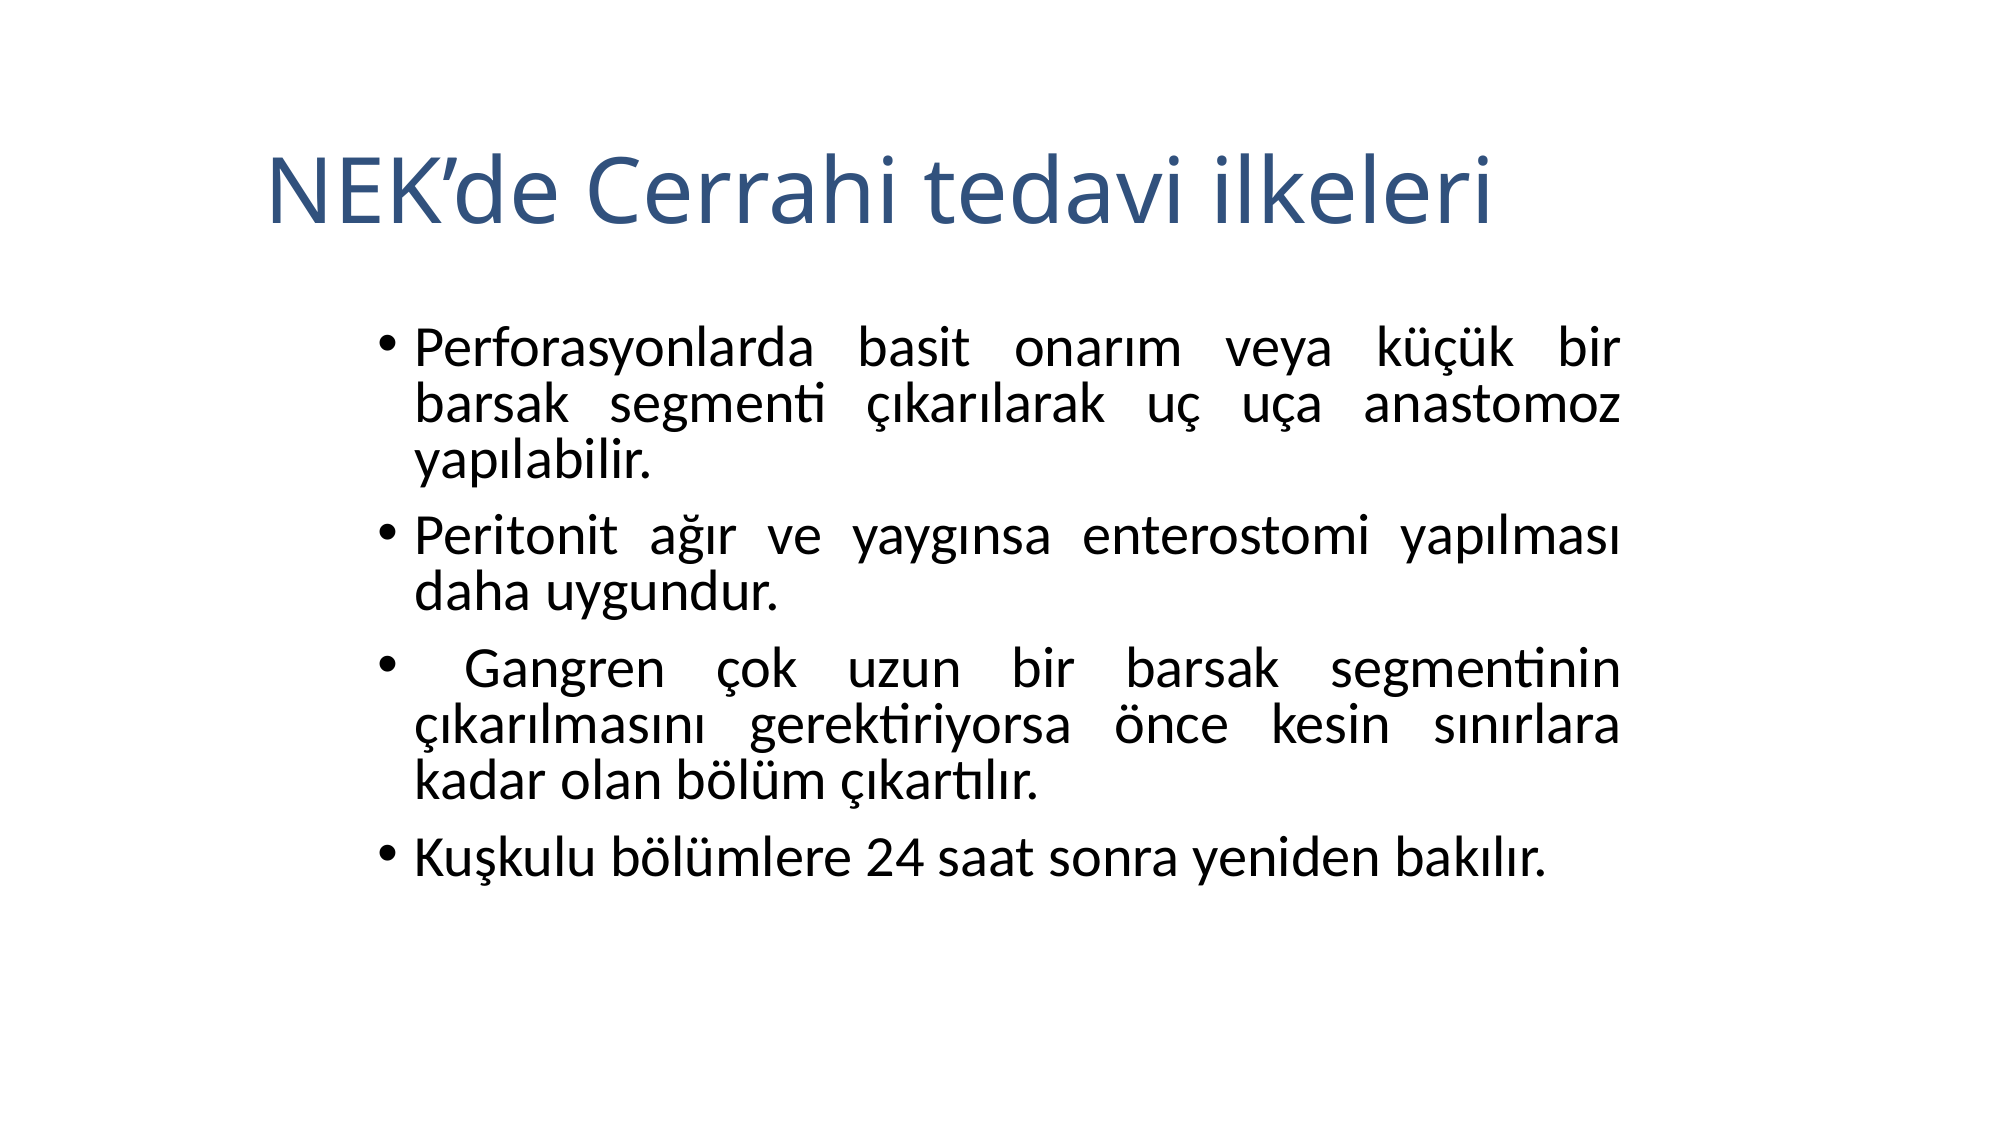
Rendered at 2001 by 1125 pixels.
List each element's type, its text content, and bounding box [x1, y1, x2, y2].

title NEK’de Cerrahi tedavi ilkeleri [249, 99, 1525, 288]
list Perforasyonlarda basit onarım veya küçük bir barsak segmenti çıkarılarak uç uça anastomoz yapılabilir. Peritonit ağır ve yaygınsa enterostomi yapılması daha uygundur. Gangren çok uzun bir barsak segmentinin çıkarılmasını gerektiriyorsa önce kesin sınırlara kadar olan bölüm çıkartılır. Kuşkulu bölümlere 24 saat sonra yeniden bakılır. [362, 314, 1638, 990]
